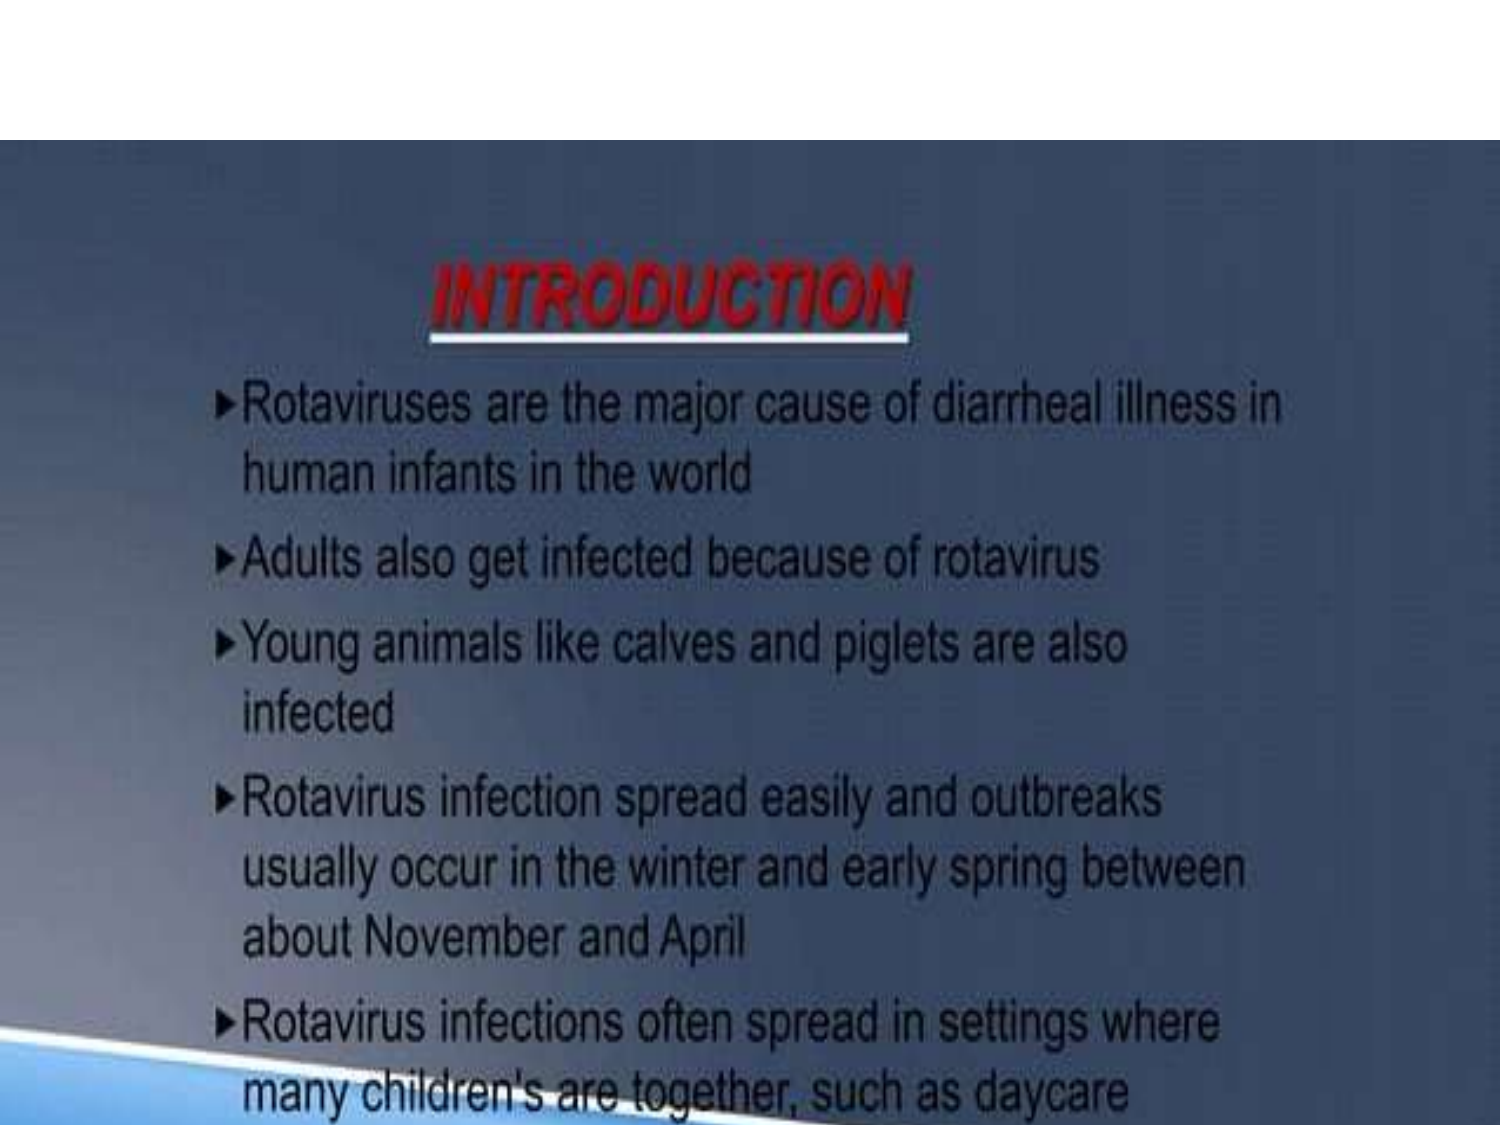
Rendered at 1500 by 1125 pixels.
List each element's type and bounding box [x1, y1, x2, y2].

picture [0, 139, 1500, 1125]
